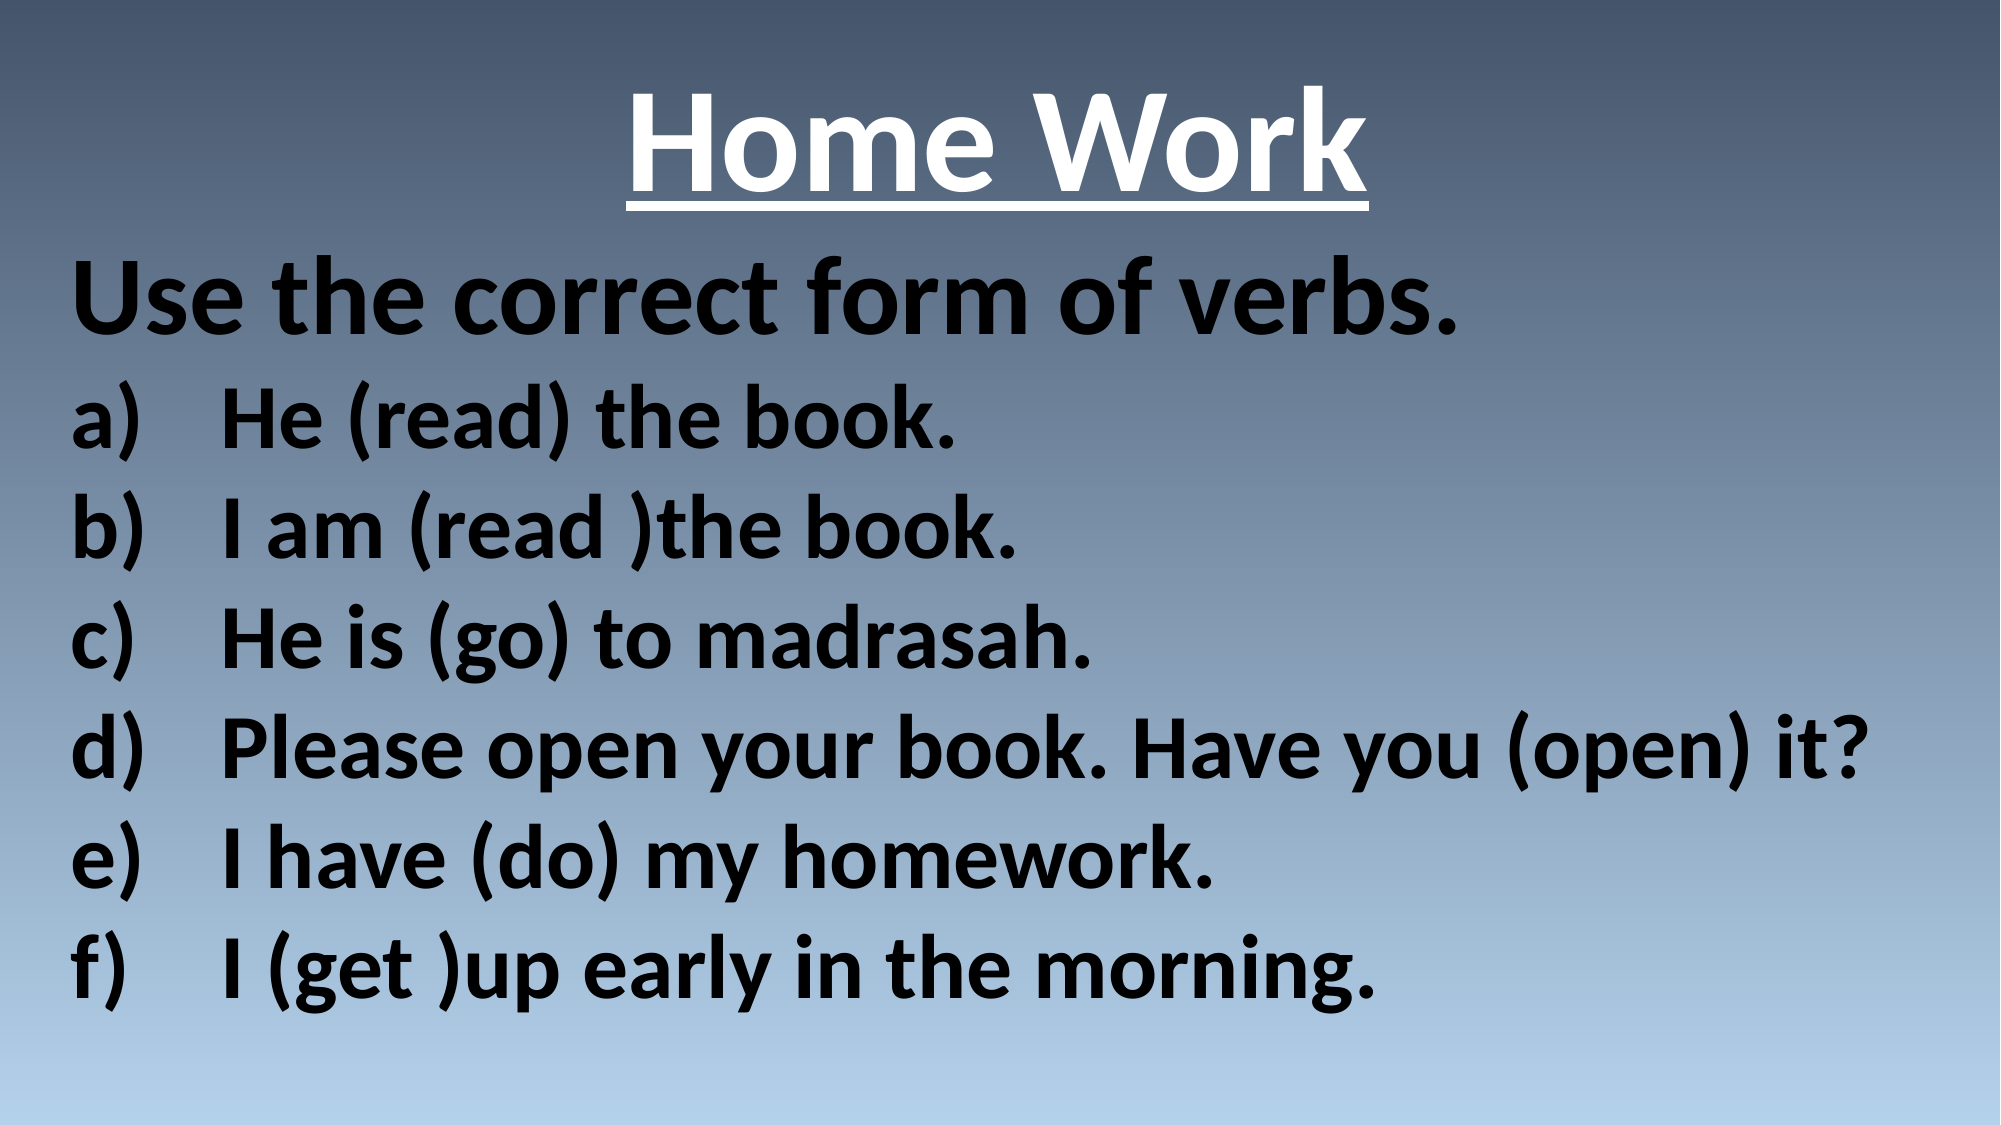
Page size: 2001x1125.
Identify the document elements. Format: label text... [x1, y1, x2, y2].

text_box Home Work Use the correct form of verbs. He (read) the book. I am (read )the book. He is (go) to madrasah. Please open your book. Have you (open) it? I have (do) my homework. I (get )up early in the morning. [55, 34, 1939, 1114]
